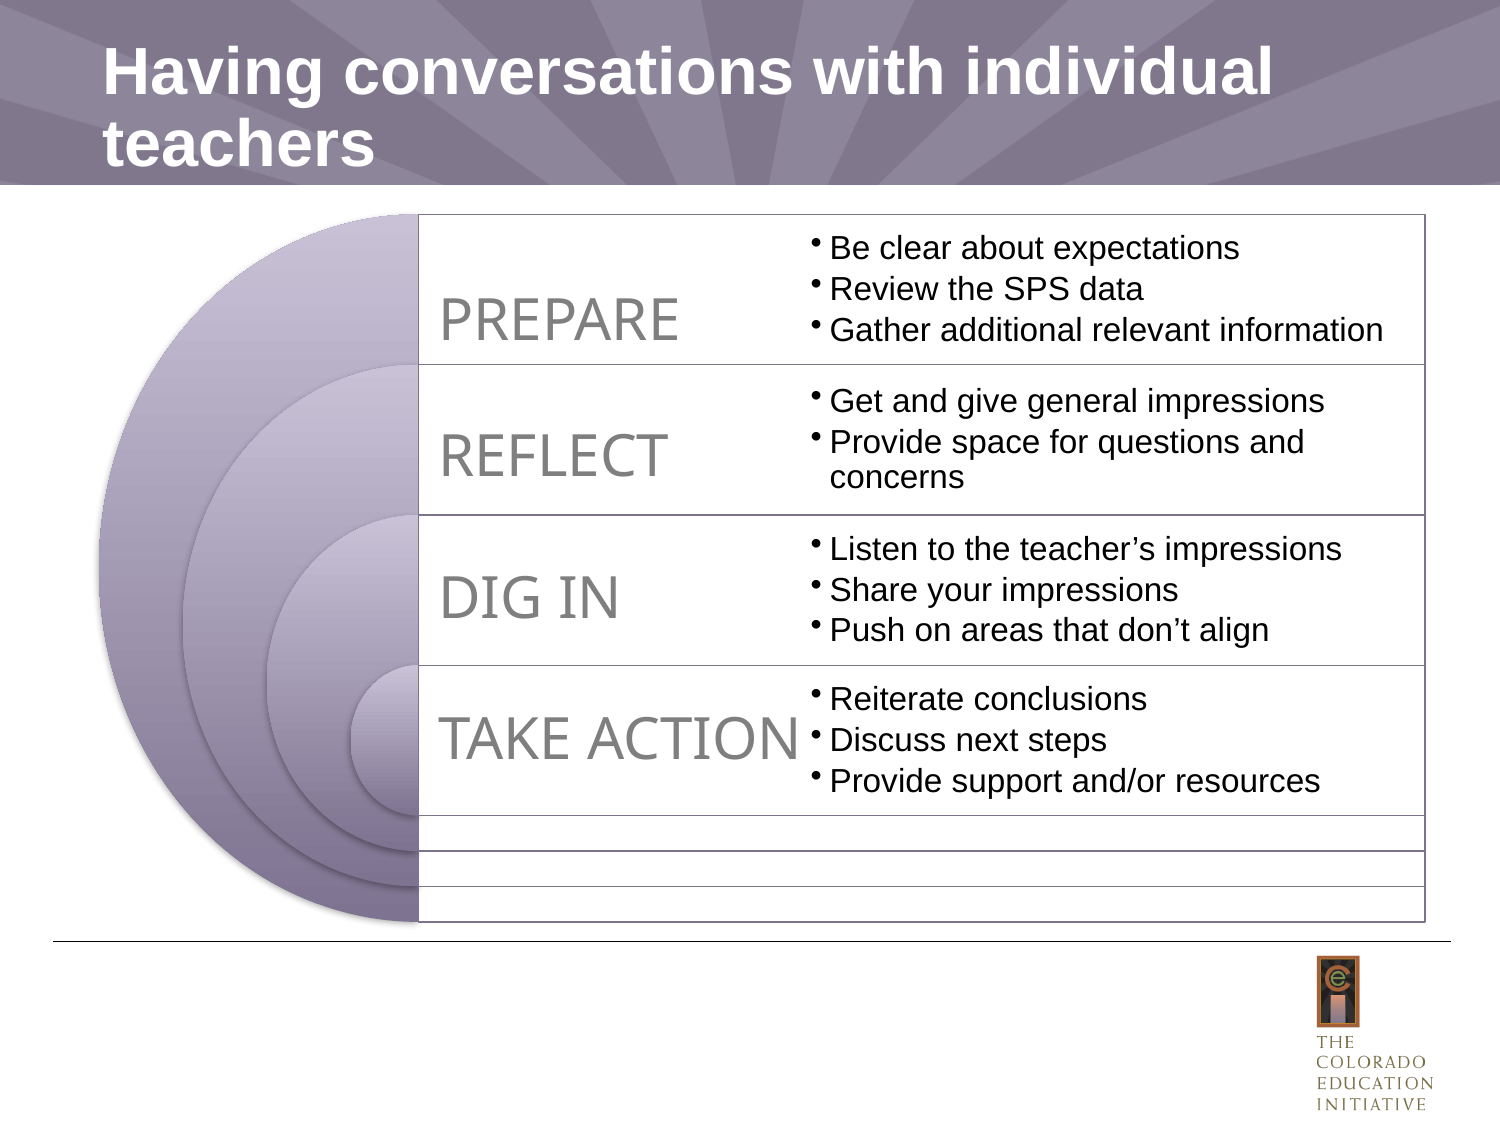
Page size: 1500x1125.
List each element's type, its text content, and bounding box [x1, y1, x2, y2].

picture [0, 0, 1500, 185]
picture [1314, 953, 1434, 1112]
title Having conversations with individual teachers [102, 27, 1453, 191]
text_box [98, 214, 1426, 923]
